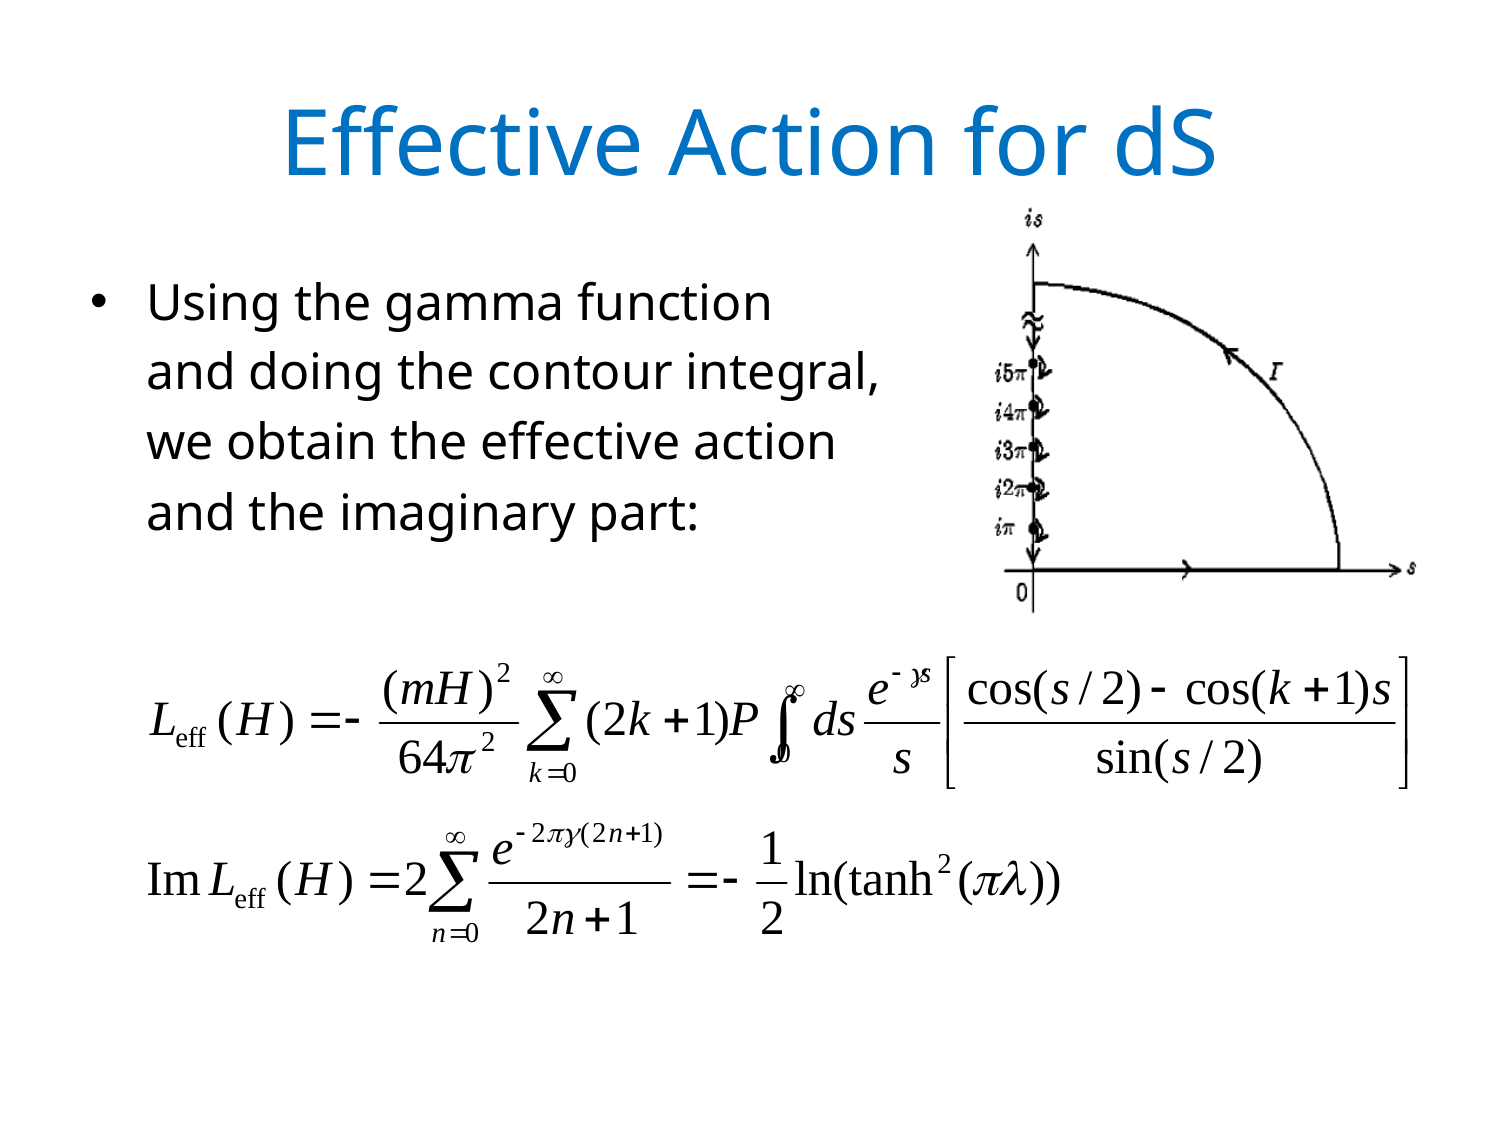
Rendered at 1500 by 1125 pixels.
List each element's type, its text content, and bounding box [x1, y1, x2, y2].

list Using the gamma function and doing the contour integral, we obtain the effective action and the imaginary part: [74, 262, 1426, 1006]
picture [946, 199, 1442, 625]
title Effective Action for dS [74, 44, 1426, 233]
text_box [138, 809, 1069, 954]
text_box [140, 648, 1428, 798]
